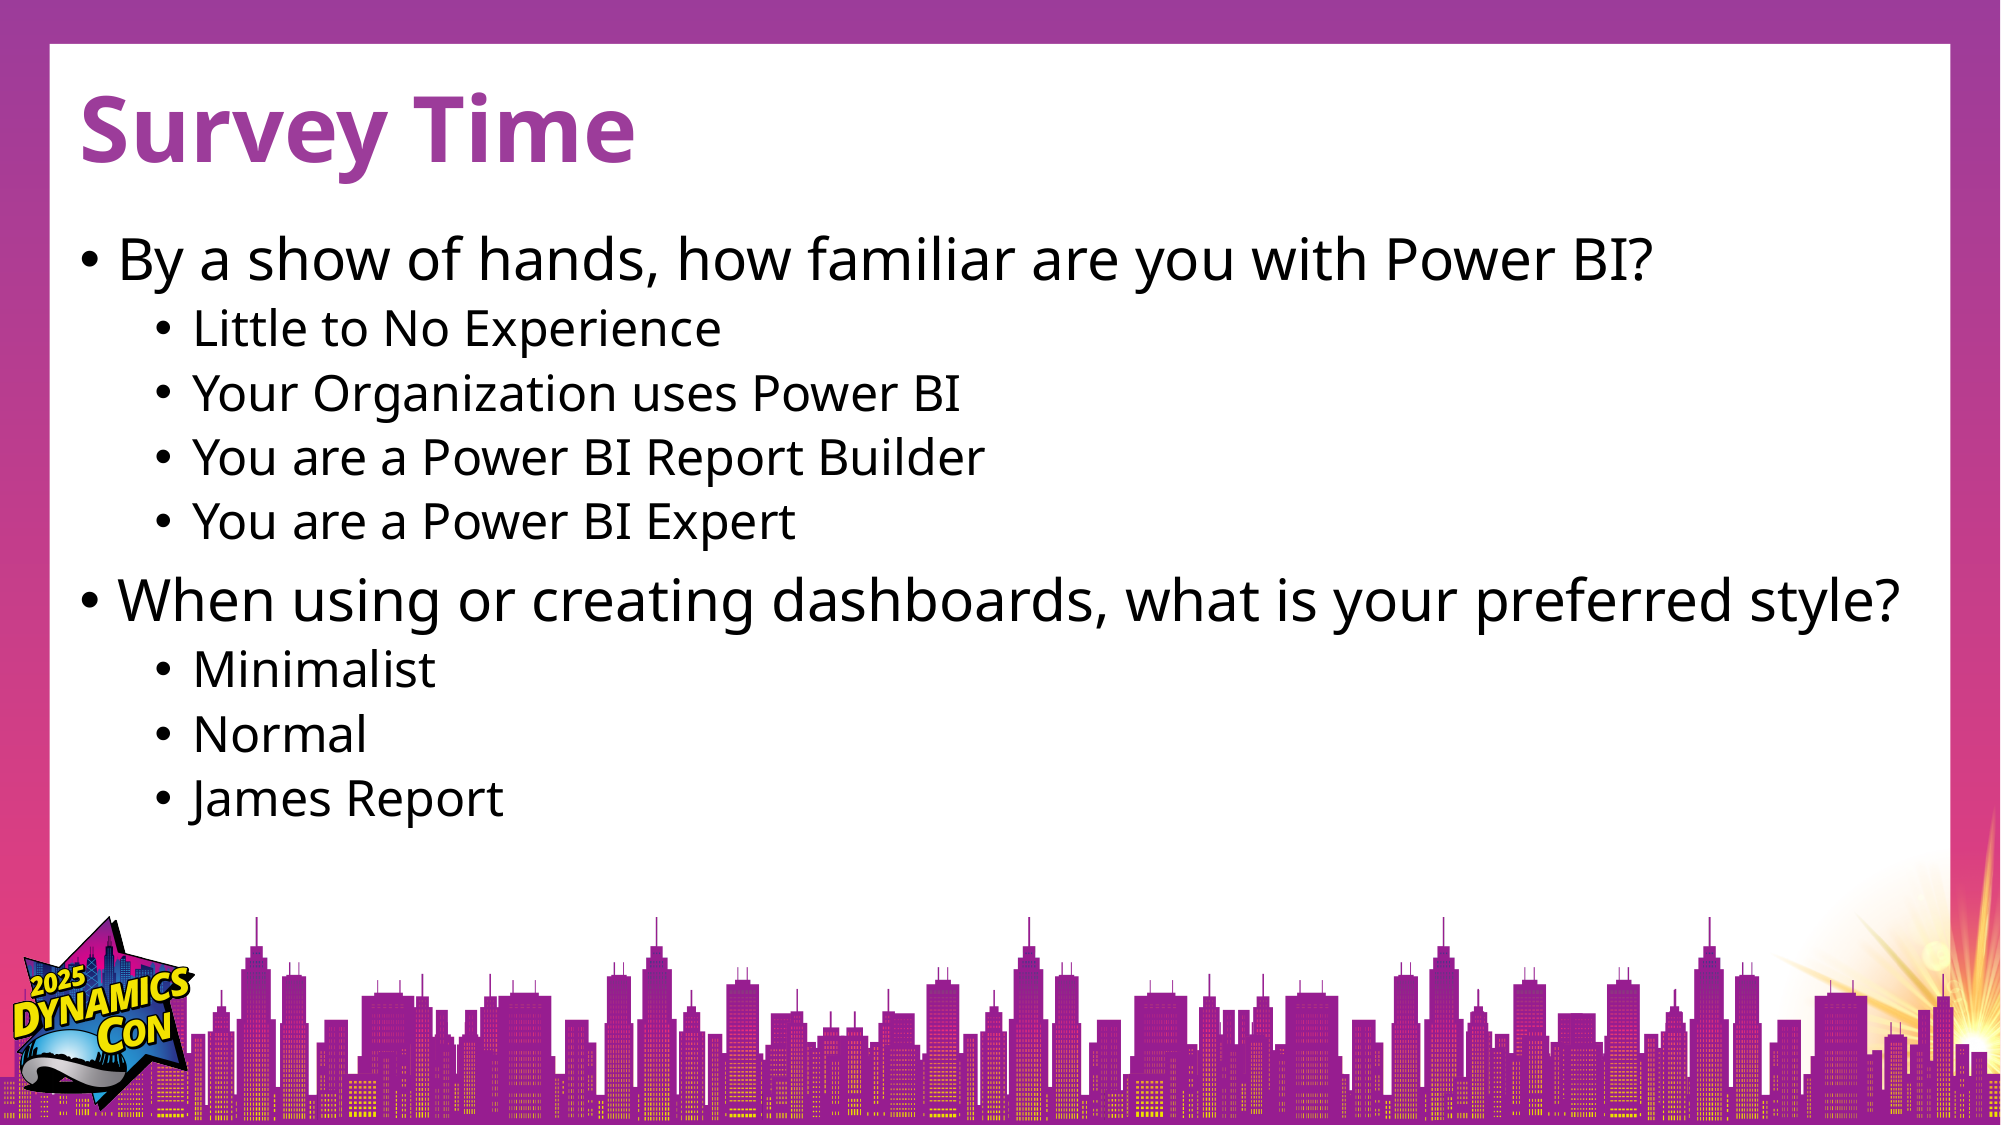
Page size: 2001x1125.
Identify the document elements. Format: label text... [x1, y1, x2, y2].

title Survey Time [64, 60, 1932, 205]
picture [1758, 640, 2001, 1094]
picture [13, 916, 195, 1111]
picture [1729, 1031, 1733, 1087]
list By a show of hands, how familiar are you with Power BI? Little to No Experience Your Organization uses Power BI You are a Power BI Report Builder You are a Power BI Expert When using or creating dashboards, what is your preferred style? Minimalist Normal James Report [64, 222, 1932, 945]
